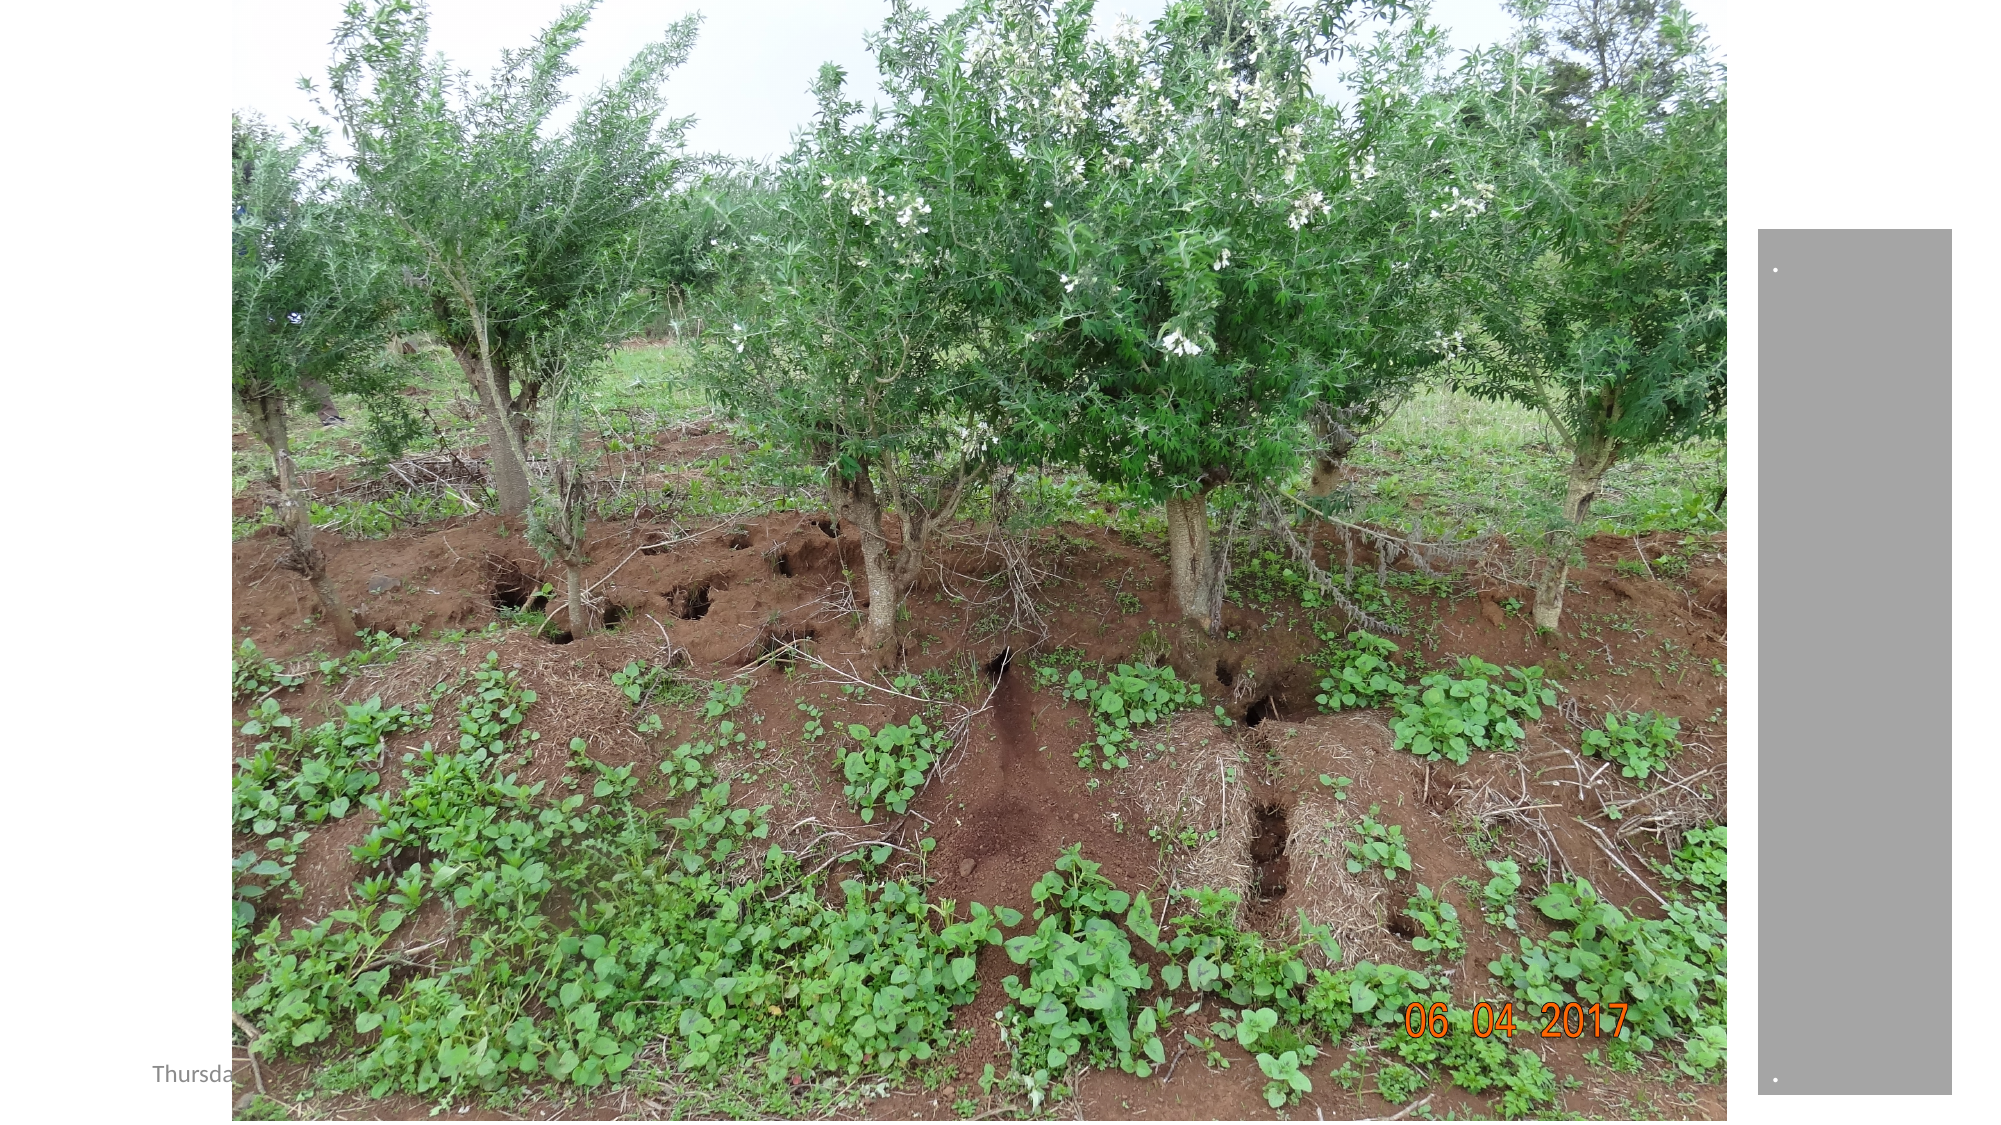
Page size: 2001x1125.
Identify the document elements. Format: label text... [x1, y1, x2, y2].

text_box . . [1754, 226, 1956, 1098]
slide_number 5 [1727, 1042, 1863, 1103]
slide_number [137, 1042, 232, 1103]
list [232, 0, 1727, 1121]
